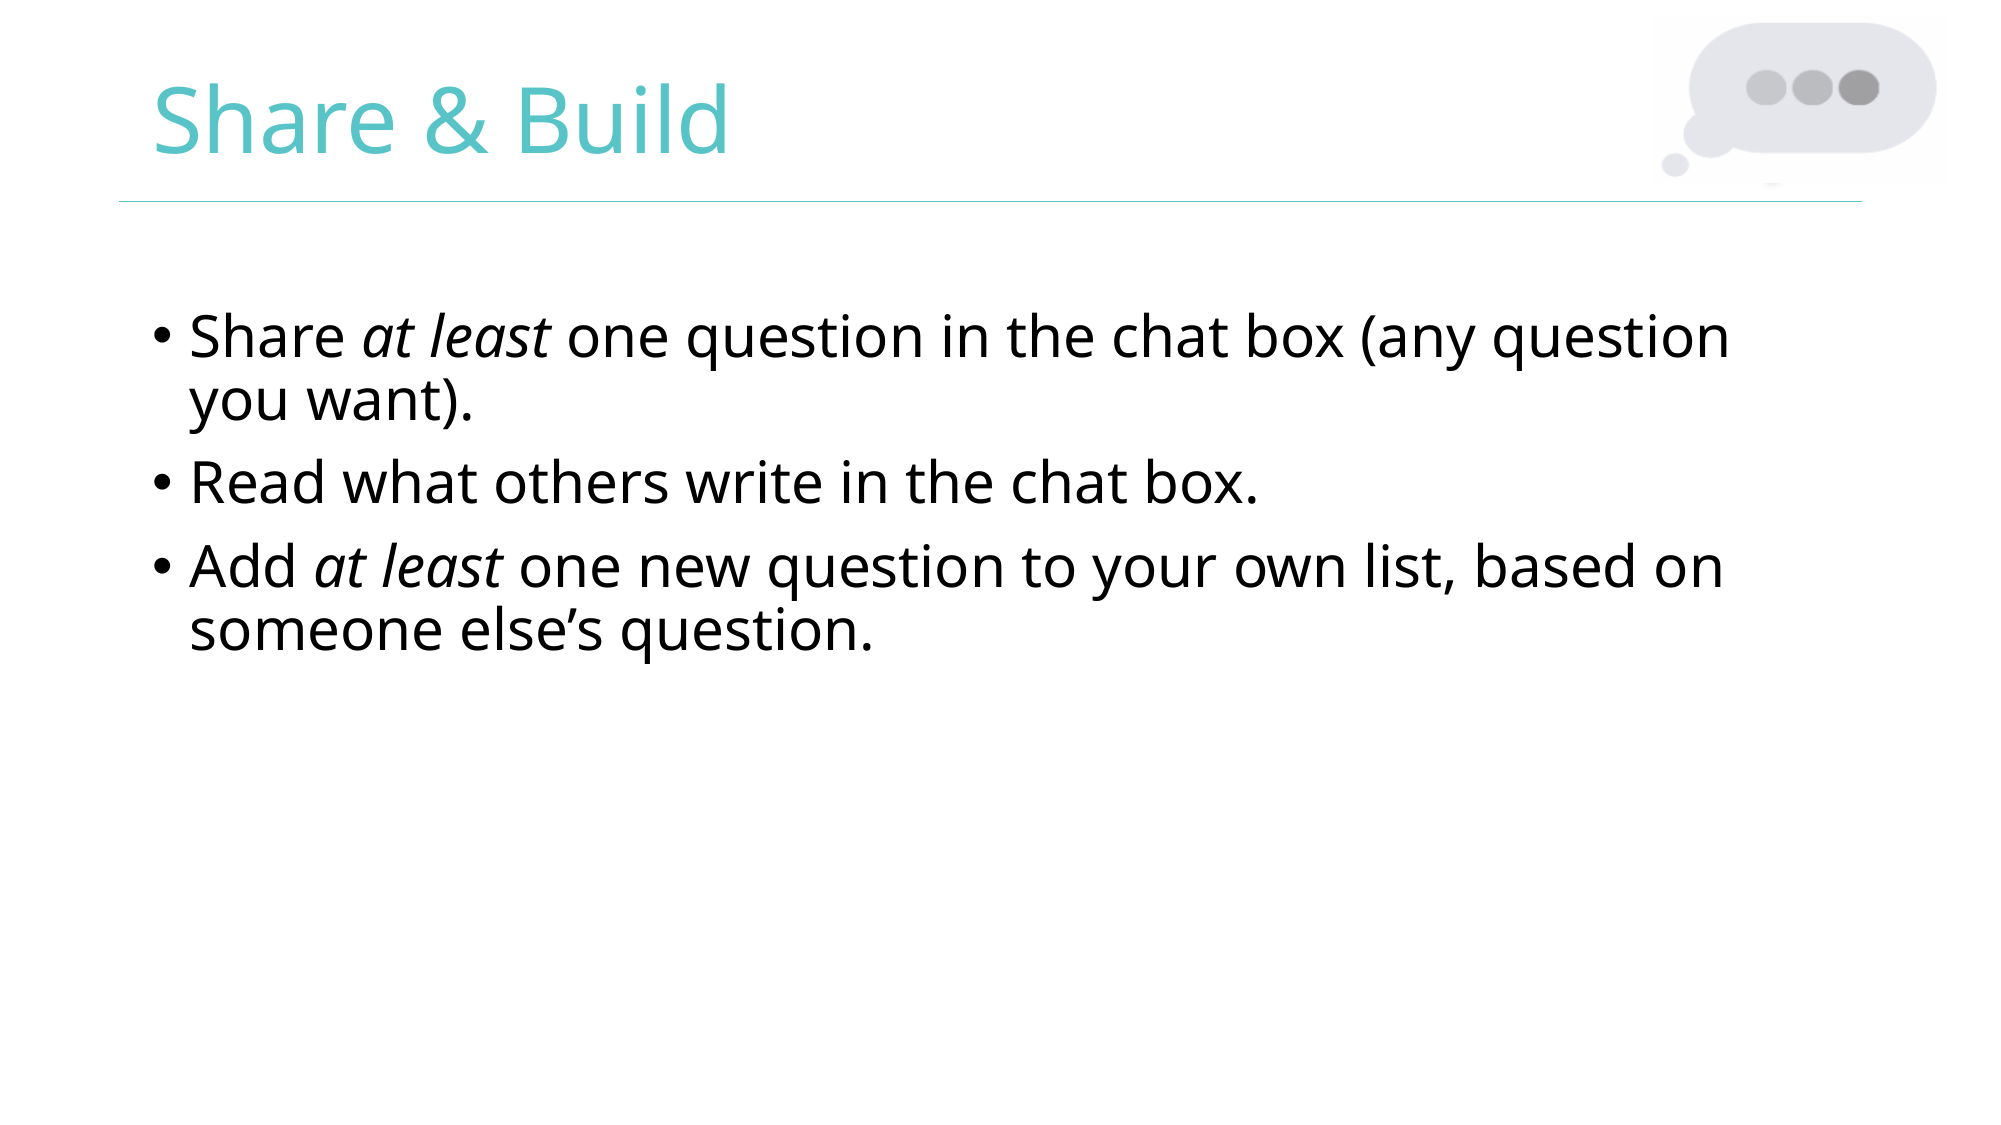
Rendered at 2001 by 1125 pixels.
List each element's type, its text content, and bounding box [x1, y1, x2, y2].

picture [1652, 16, 1946, 183]
list Share at least one question in the chat box (any question you want). Read what others write in the chat box. Add at least one new question to your own list, based on someone else’s question. [137, 299, 1863, 1014]
title Share & Build [137, 15, 1863, 233]
